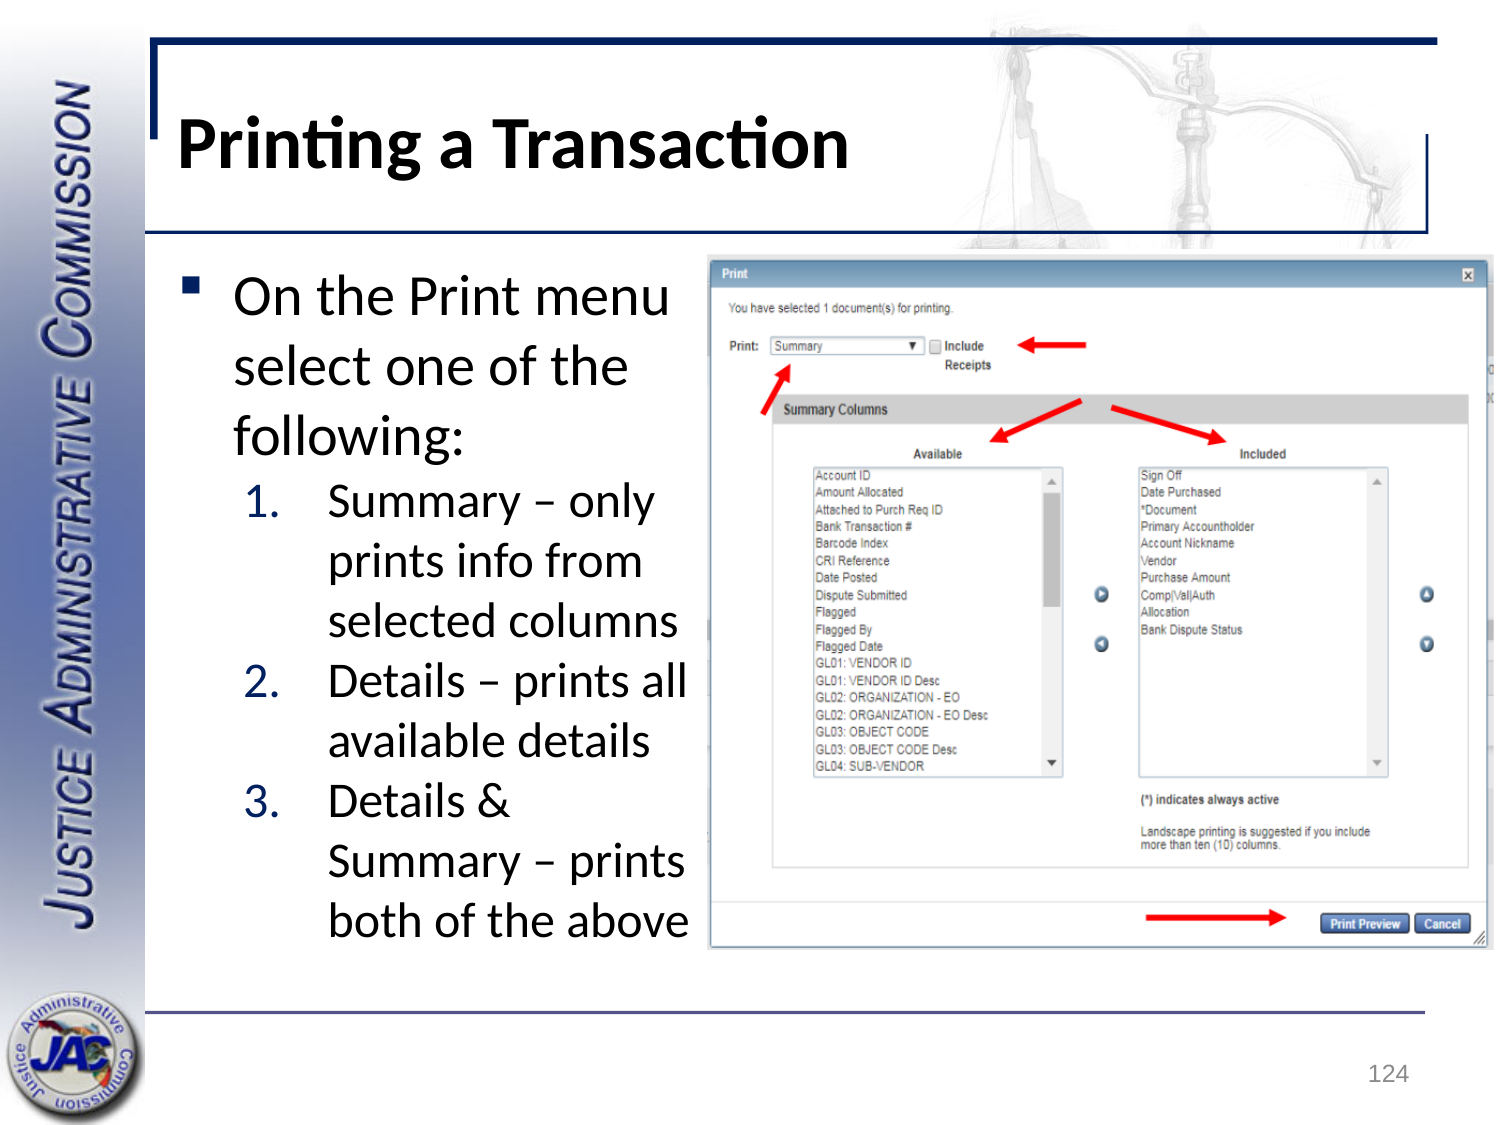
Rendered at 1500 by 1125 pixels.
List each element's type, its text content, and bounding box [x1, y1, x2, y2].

picture [706, 0, 1500, 951]
title Printing a Transaction [162, 44, 1426, 233]
slide_number 124 [1074, 1042, 1425, 1103]
list On the Print menu select one of the following: Summary – only prints info from selected columns Details – prints all available details Details & Summary – prints both of the above [162, 249, 713, 1006]
picture [0, 0, 145, 1125]
